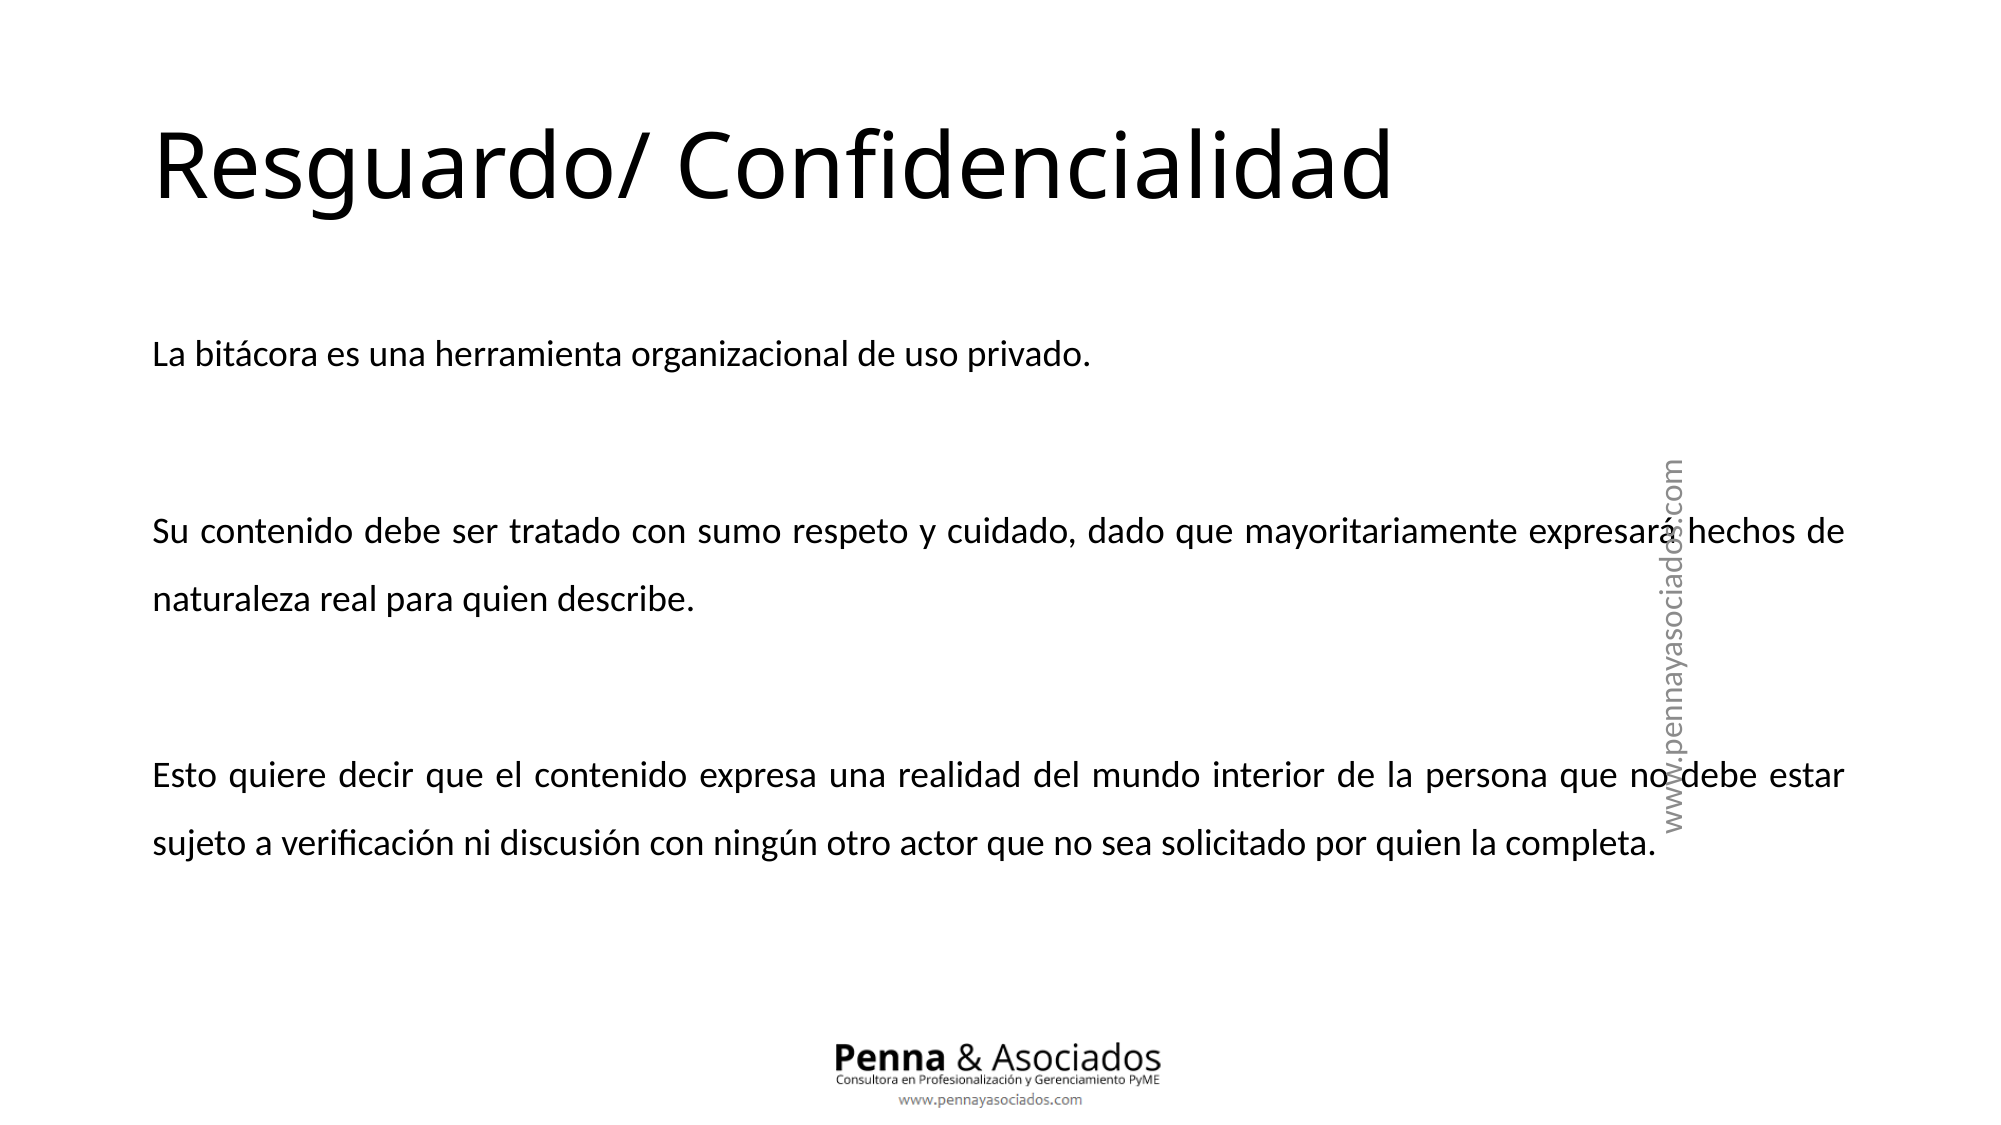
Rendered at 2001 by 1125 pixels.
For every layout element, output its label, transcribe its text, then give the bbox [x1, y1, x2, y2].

list La bitácora es una herramienta organizacional de uso privado. Su contenido debe ser tratado con sumo respeto y cuidado, dado que mayoritariamente expresará hechos de naturaleza real para quien describe. Esto quiere decir que el contenido expresa una realidad del mundo interior de la persona que no debe estar sujeto a verificación ni discusión con ningún otro actor que no sea solicitado por quien la completa. [137, 299, 1863, 1014]
footer www.pennayasociados.com [1658, 404, 1719, 889]
picture [836, 1042, 1166, 1109]
title Resguardo/ Confidencialidad [137, 59, 1863, 278]
